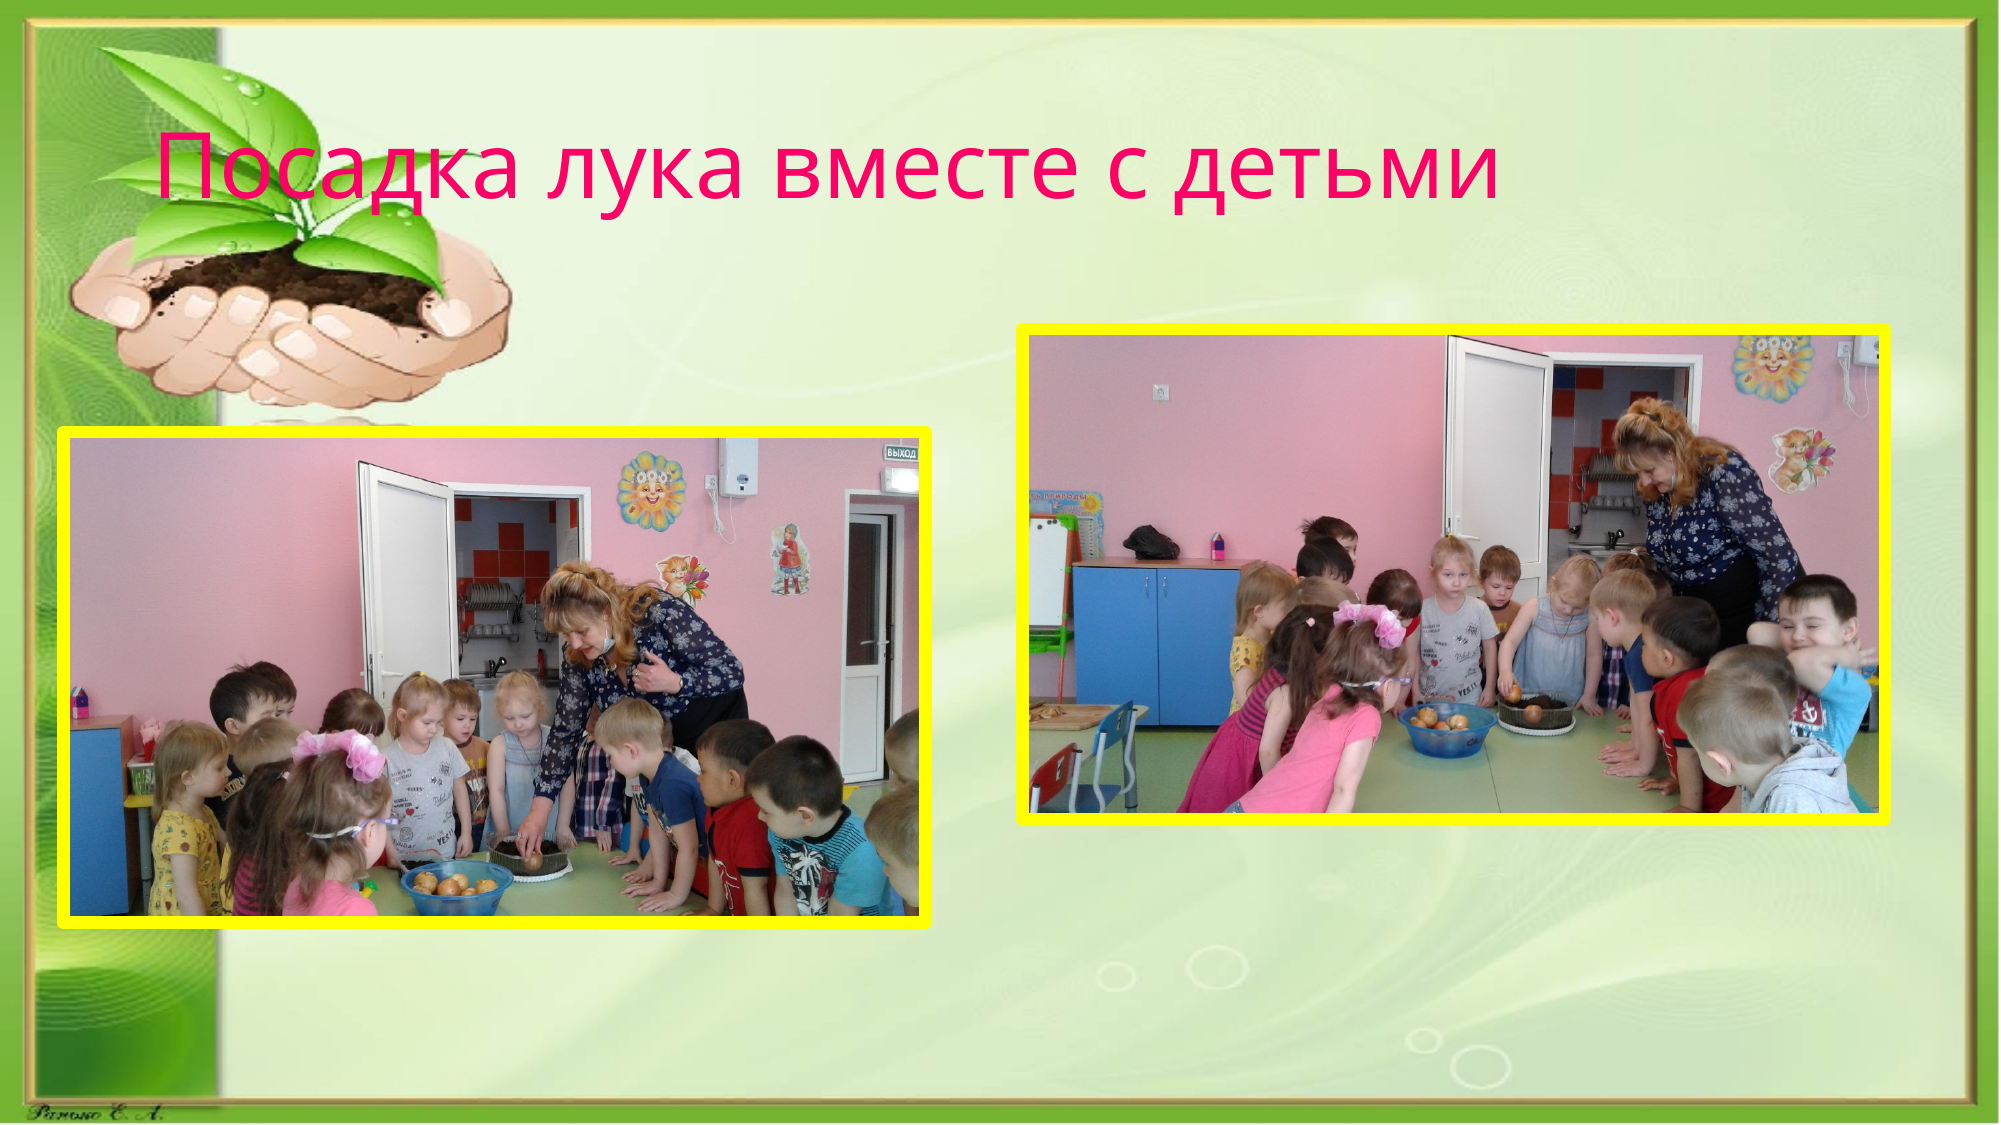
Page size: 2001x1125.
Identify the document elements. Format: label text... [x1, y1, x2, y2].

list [1028, 335, 1879, 814]
title Посадка лука вместе с детьми [137, 59, 1863, 278]
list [69, 438, 920, 917]
picture [0, 0, 2001, 1125]
